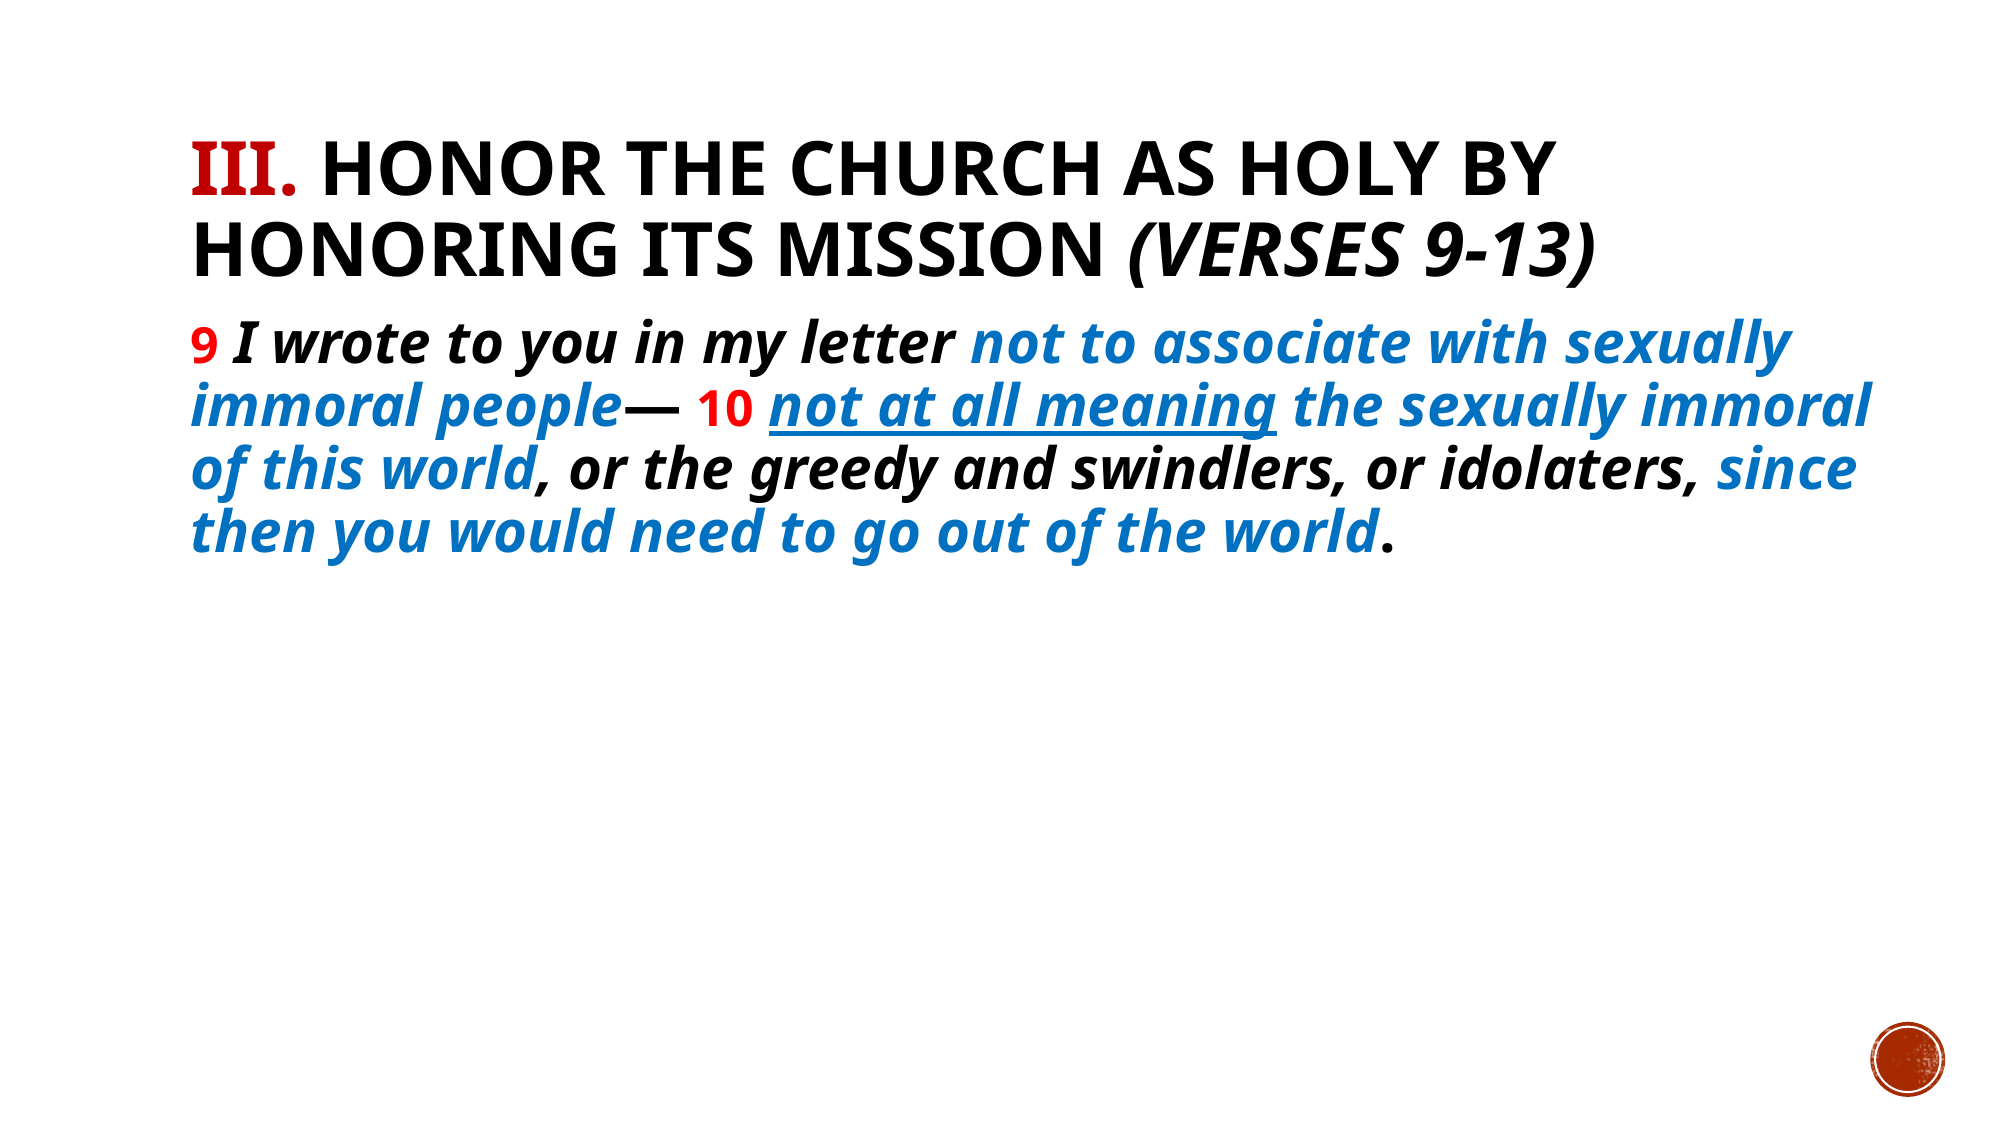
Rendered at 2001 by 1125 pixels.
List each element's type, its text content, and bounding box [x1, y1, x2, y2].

list 9 I wrote to you in my letter not to associate with sexually immoral people— 10 not at all meaning the sexually immoral of this world, or the greedy and swindlers, or idolaters, since then you would need to go out of the world. [175, 305, 1946, 1067]
title III. Honor the church as holy by honoring its mission (verses 9-13) [175, 79, 1842, 305]
